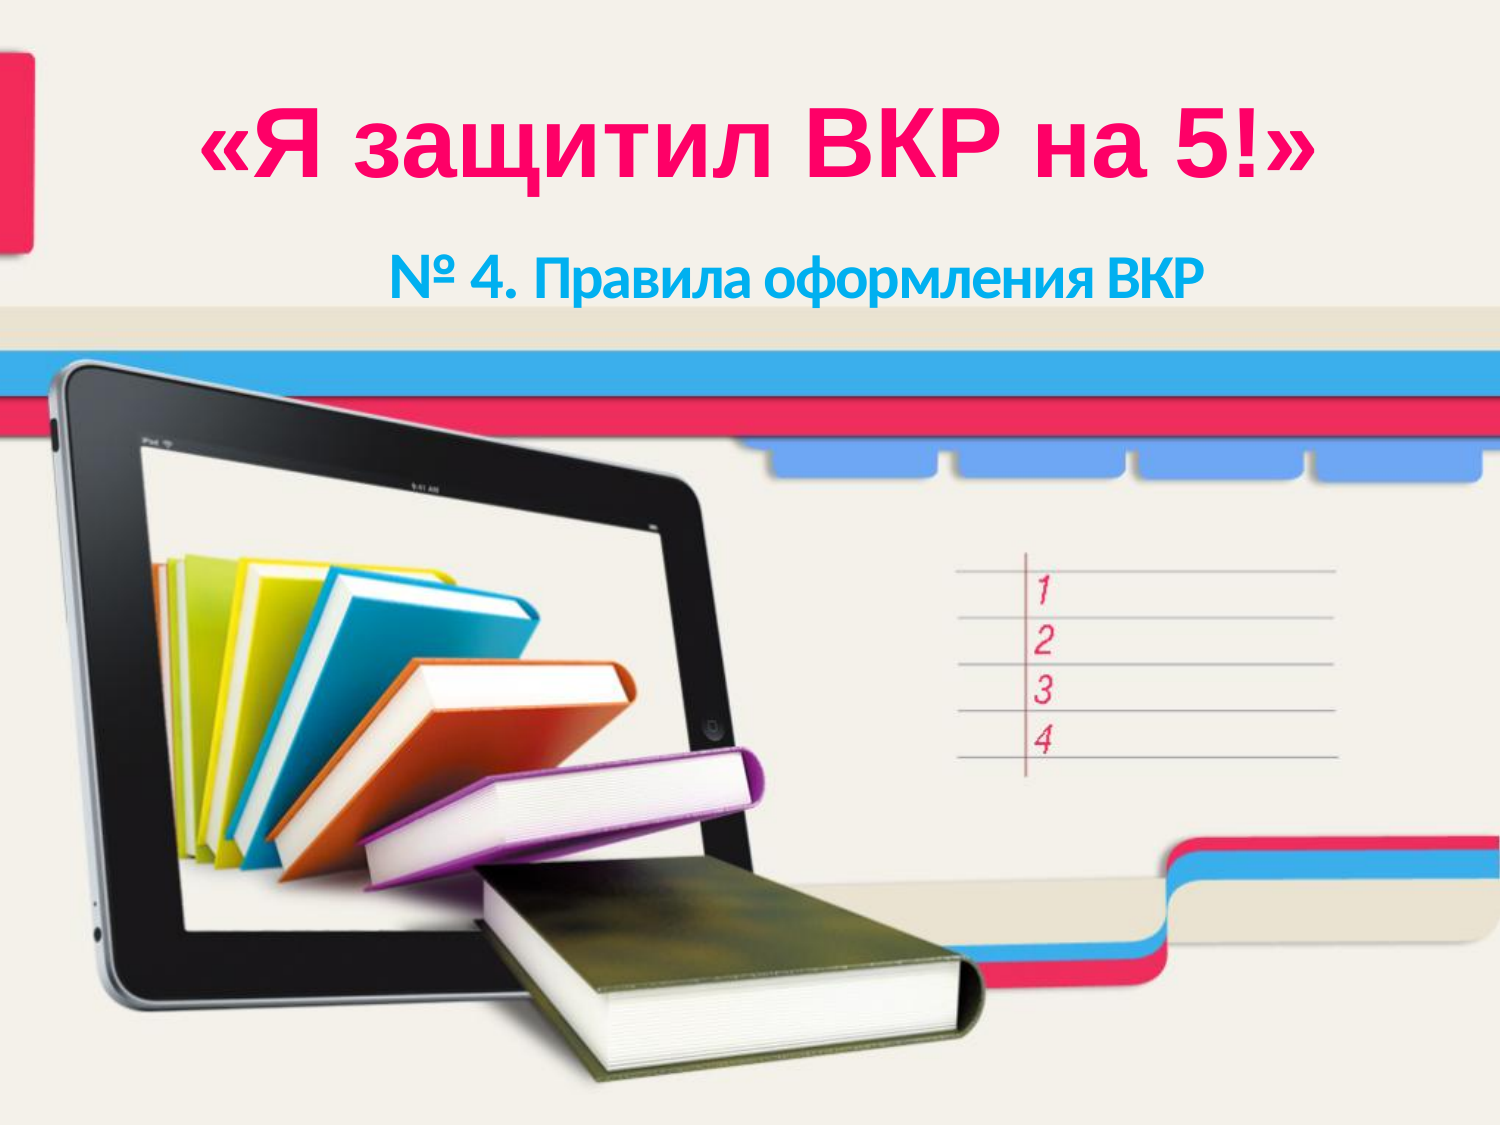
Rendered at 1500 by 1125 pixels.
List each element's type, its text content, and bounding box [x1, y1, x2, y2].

text_box № 4. Правила оформления ВКР [0, 224, 1500, 320]
picture [0, 320, 1500, 1125]
list «Я защитил ВКР на 5!» [53, 70, 1465, 211]
picture [0, 0, 1500, 224]
